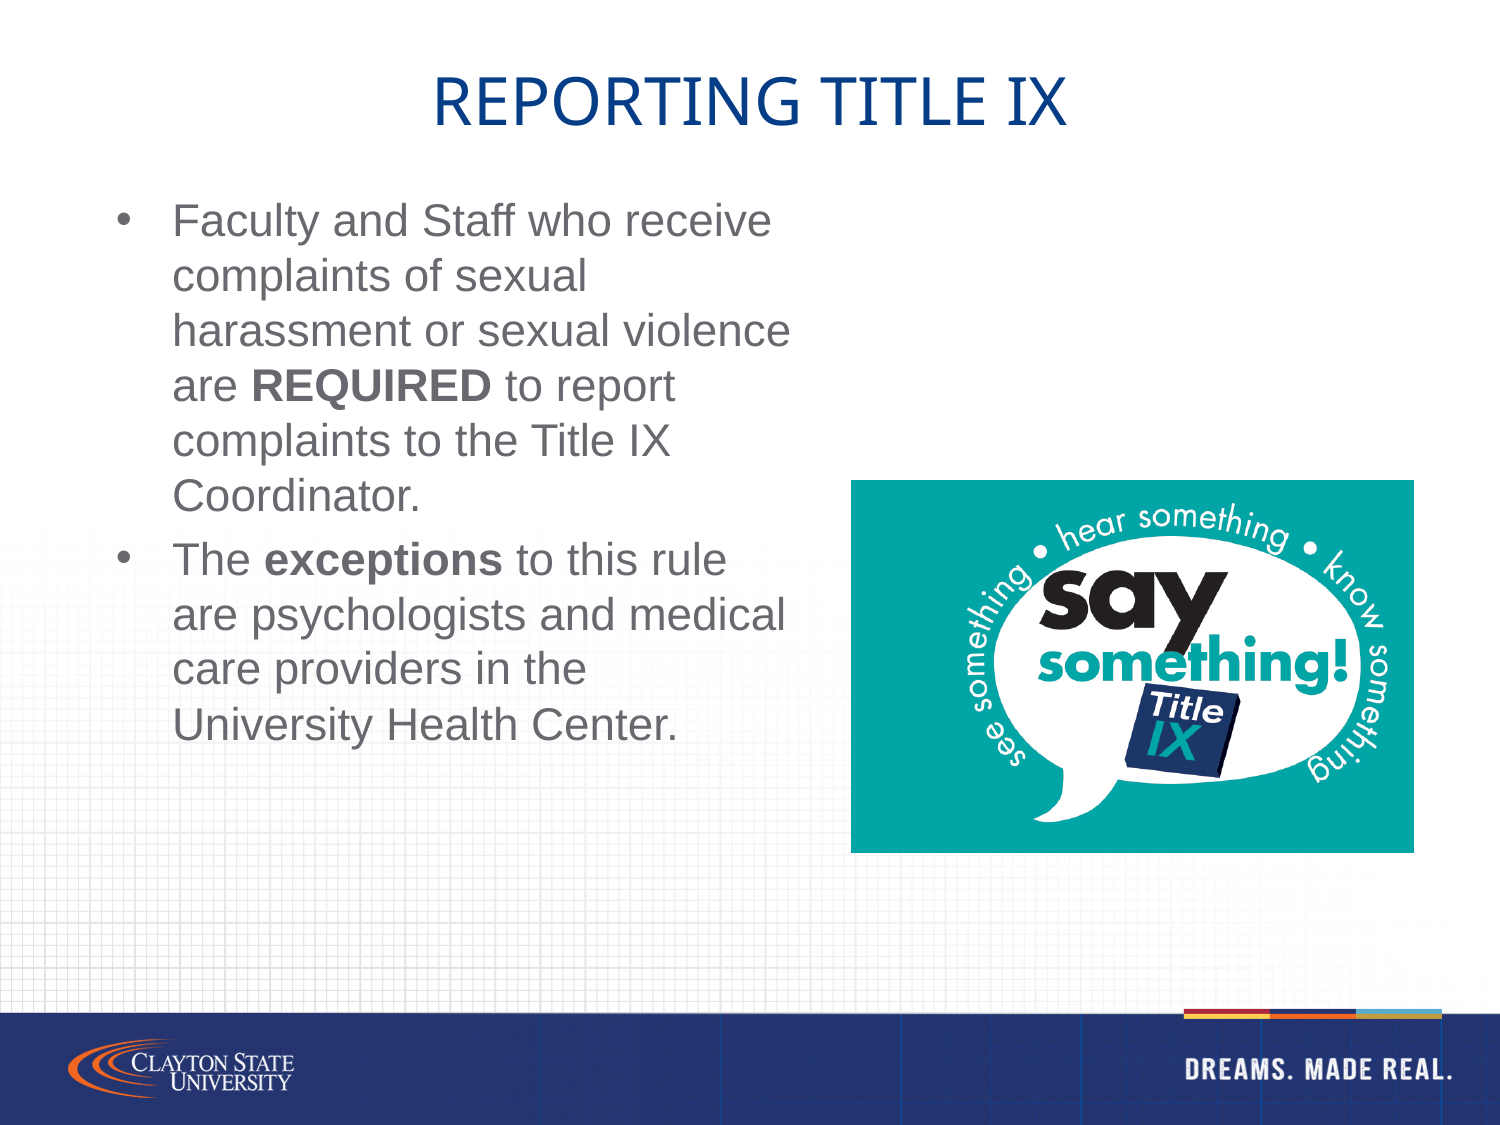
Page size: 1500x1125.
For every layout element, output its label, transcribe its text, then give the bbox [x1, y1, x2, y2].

picture [0, 0, 1500, 1125]
title Reporting Title IX [75, 38, 1425, 161]
list Faculty and Staff who receive complaints of sexual harassment or sexual violence are REQUIRED to report complaints to the Title IX Coordinator. The exceptions to this rule are psychologists and medical care providers in the University Health Center. [100, 183, 814, 941]
